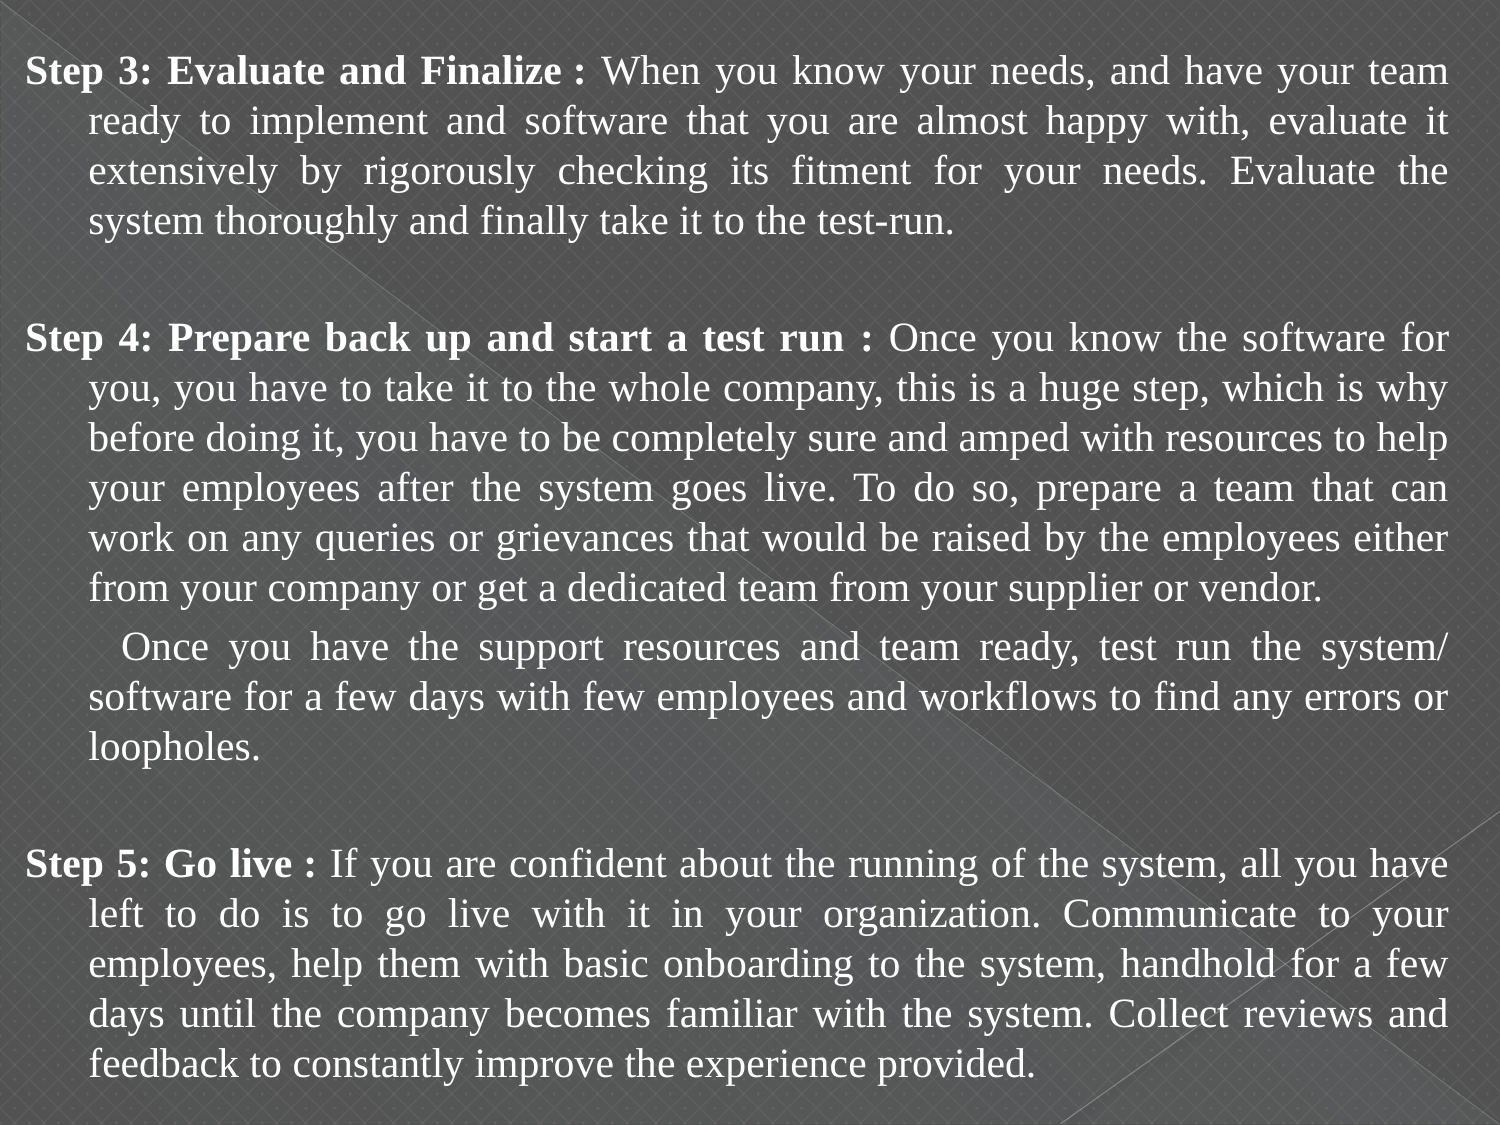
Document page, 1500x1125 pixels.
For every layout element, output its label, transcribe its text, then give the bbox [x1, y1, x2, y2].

list Step 3: Evaluate and Finalize : When you know your needs, and have your team ready to implement and software that you are almost happy with, evaluate it extensively by rigorously checking its fitment for your needs. Evaluate the system thoroughly and finally take it to the test-run. Step 4: Prepare back up and start a test run : Once you know the software for you, you have to take it to the whole company, this is a huge step, which is why before doing it, you have to be completely sure and amped with resources to help your employees after the system goes live. To do so, prepare a team that can work on any queries or grievances that would be raised by the employees either from your company or get a dedicated team from your supplier or vendor. Once you have the support resources and team ready, test run the system/ software for a few days with few employees and workflows to find any errors or loopholes. Step 5: Go live : If you are confident about the running of the system, all you have left to do is to go live with it in your organization. Communicate to your employees, help them with basic onboarding to the system, handhold for a few days until the company becomes familiar with the system. Collect reviews and feedback to constantly improve the experience provided. [0, 35, 1465, 1125]
